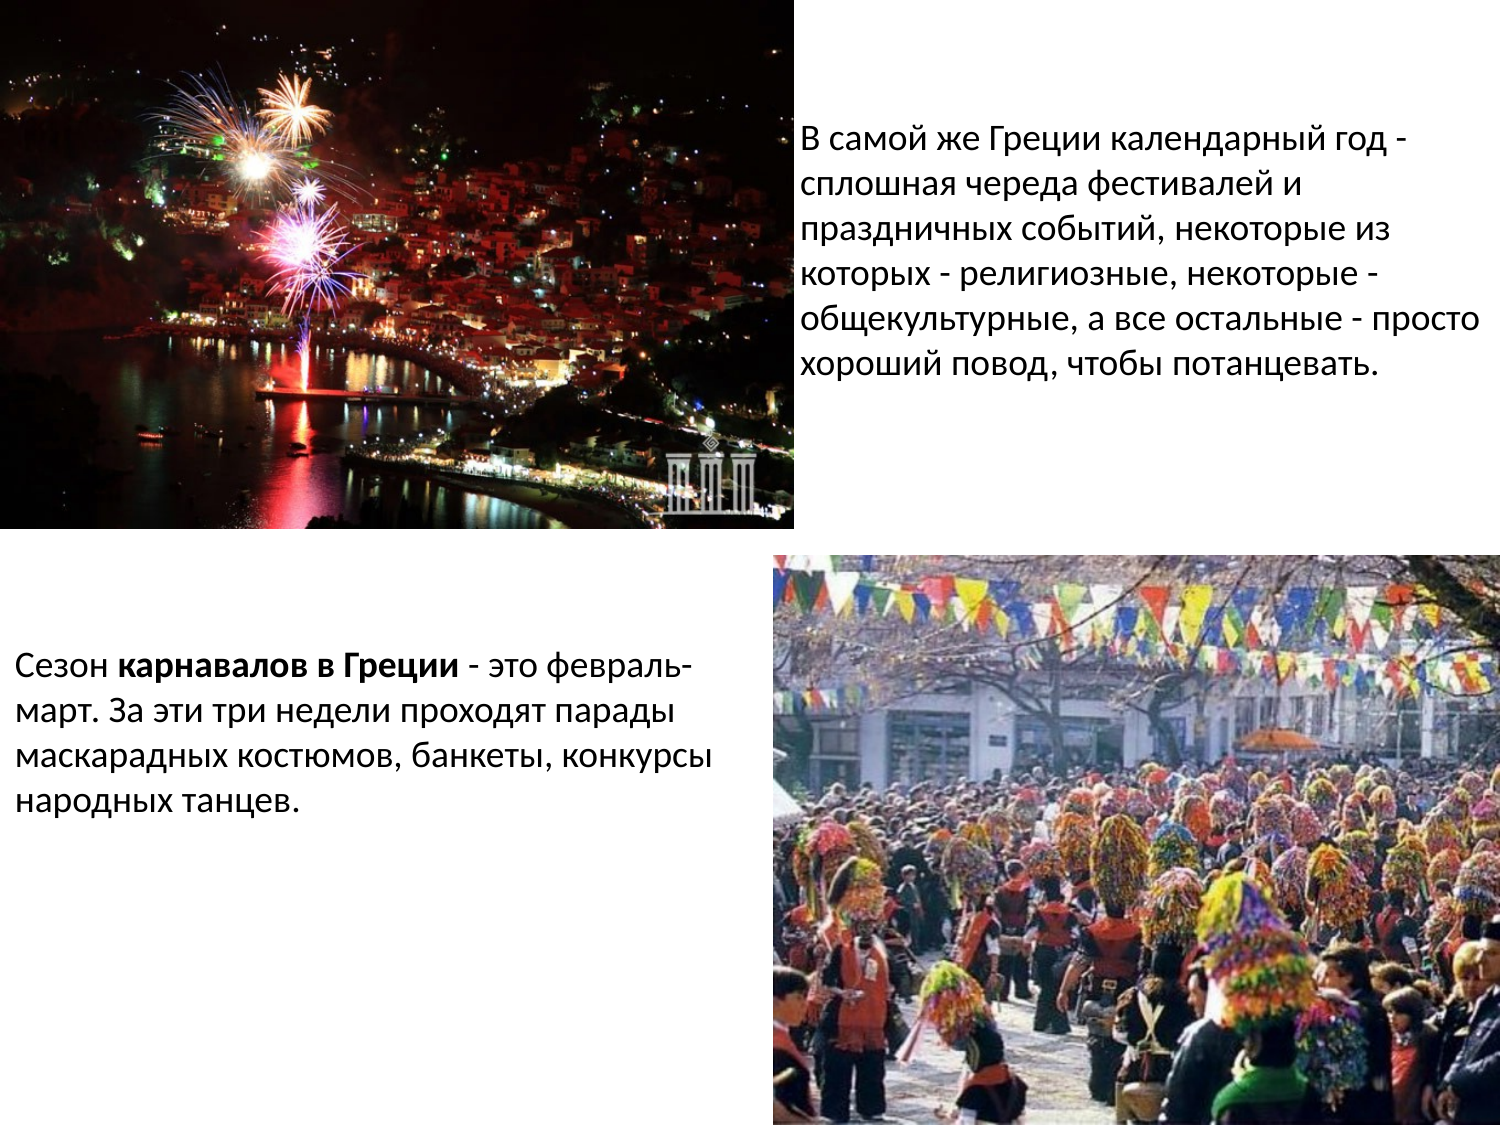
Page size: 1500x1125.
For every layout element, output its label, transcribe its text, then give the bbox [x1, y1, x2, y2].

picture [773, 555, 1500, 1125]
text_box Сезон карнавалов в Греции - это февраль-март. За эти три недели проходят парады маскарадных костюмов, банкеты, конкурсы народных танцев. [0, 632, 750, 828]
text_box В самой же Греции календарный год - сплошная череда фестивалей и праздничных событий, некоторые из которых - религиозные, некоторые - общекультурные, а все остальные - просто хороший повод, чтобы потанцевать. [798, 105, 1500, 391]
picture [0, 0, 794, 529]
